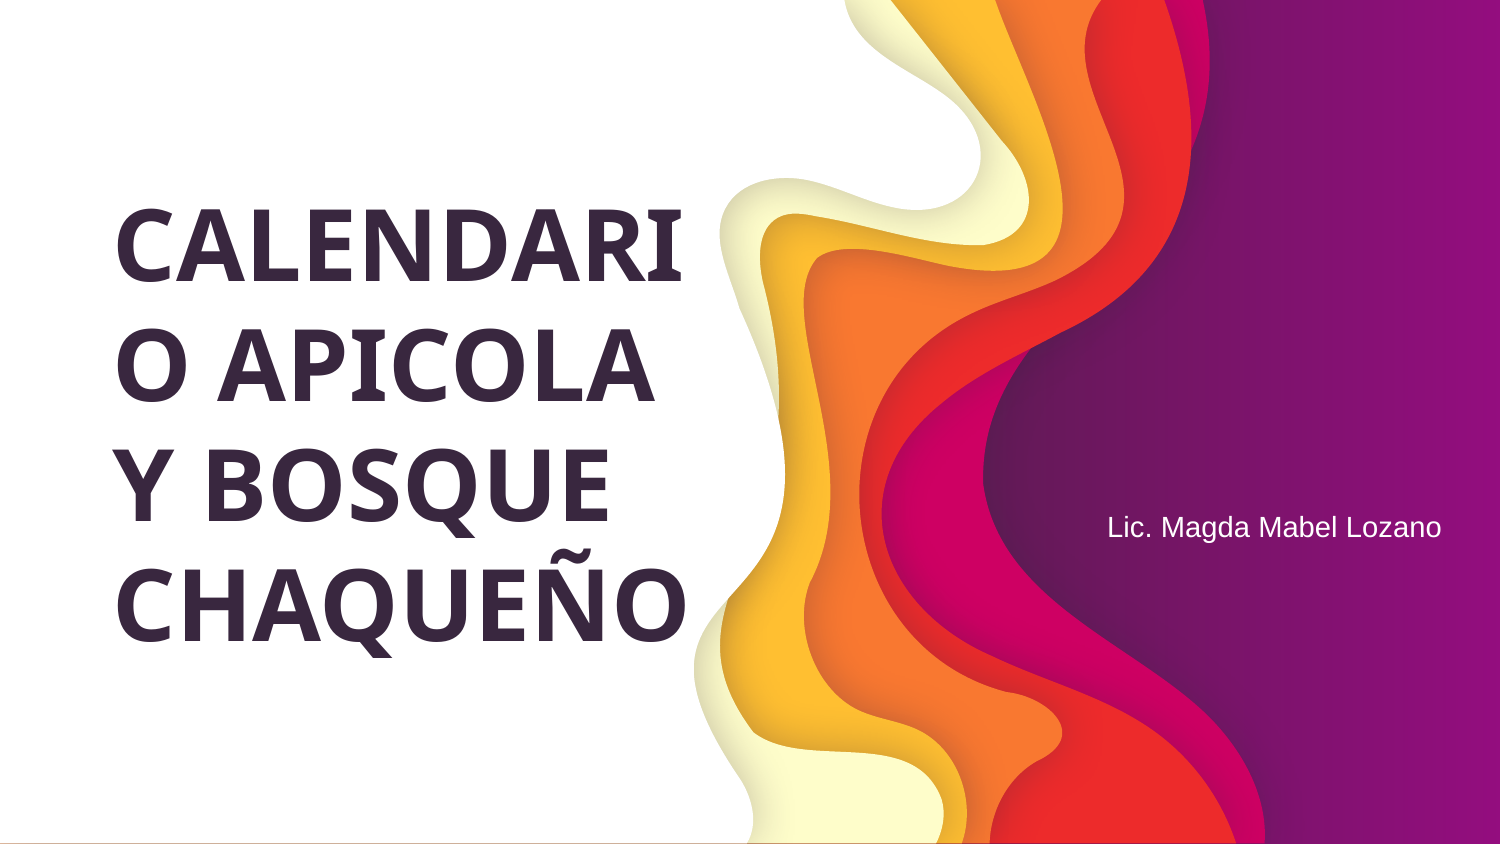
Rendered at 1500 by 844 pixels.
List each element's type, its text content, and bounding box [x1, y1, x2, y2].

text_box Lic. Magda Mabel Lozano [1092, 501, 1458, 551]
title CALENDARIO APICOLA Y BOSQUE CHAQUEÑO [112, 108, 707, 736]
